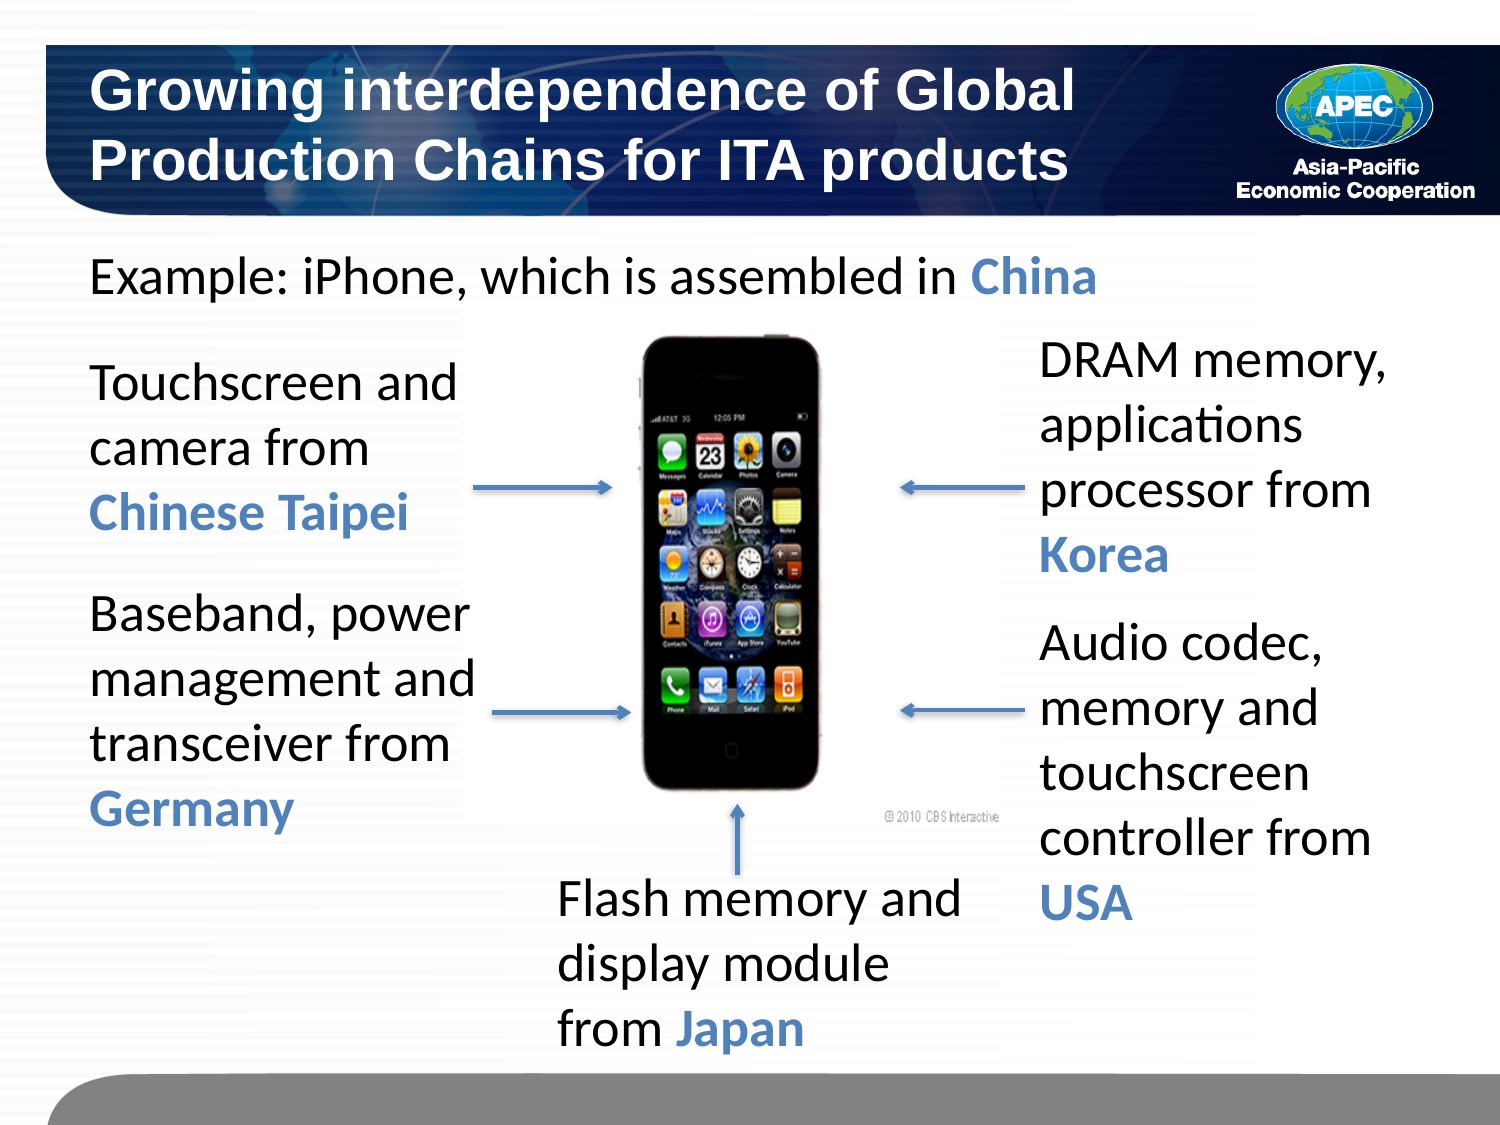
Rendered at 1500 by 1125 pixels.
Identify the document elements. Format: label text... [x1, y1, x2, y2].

text_box Example: iPhone, which is assembled in China [75, 232, 1400, 378]
text_box Baseband, power management and transceiver from Germany [74, 570, 513, 910]
text_box Audio codec, memory and touchscreen controller from USA [1024, 599, 1463, 1004]
text_box Flash memory and display module from Japan [542, 855, 981, 1125]
text_box Touchscreen and camera from Chinese Taipei [74, 339, 457, 570]
text_box Growing interdependence of Global Production Chains for ITA products [74, 45, 1188, 200]
picture [0, 0, 1500, 1125]
text_box DRAM memory, applications processor from Korea [1024, 315, 1463, 599]
